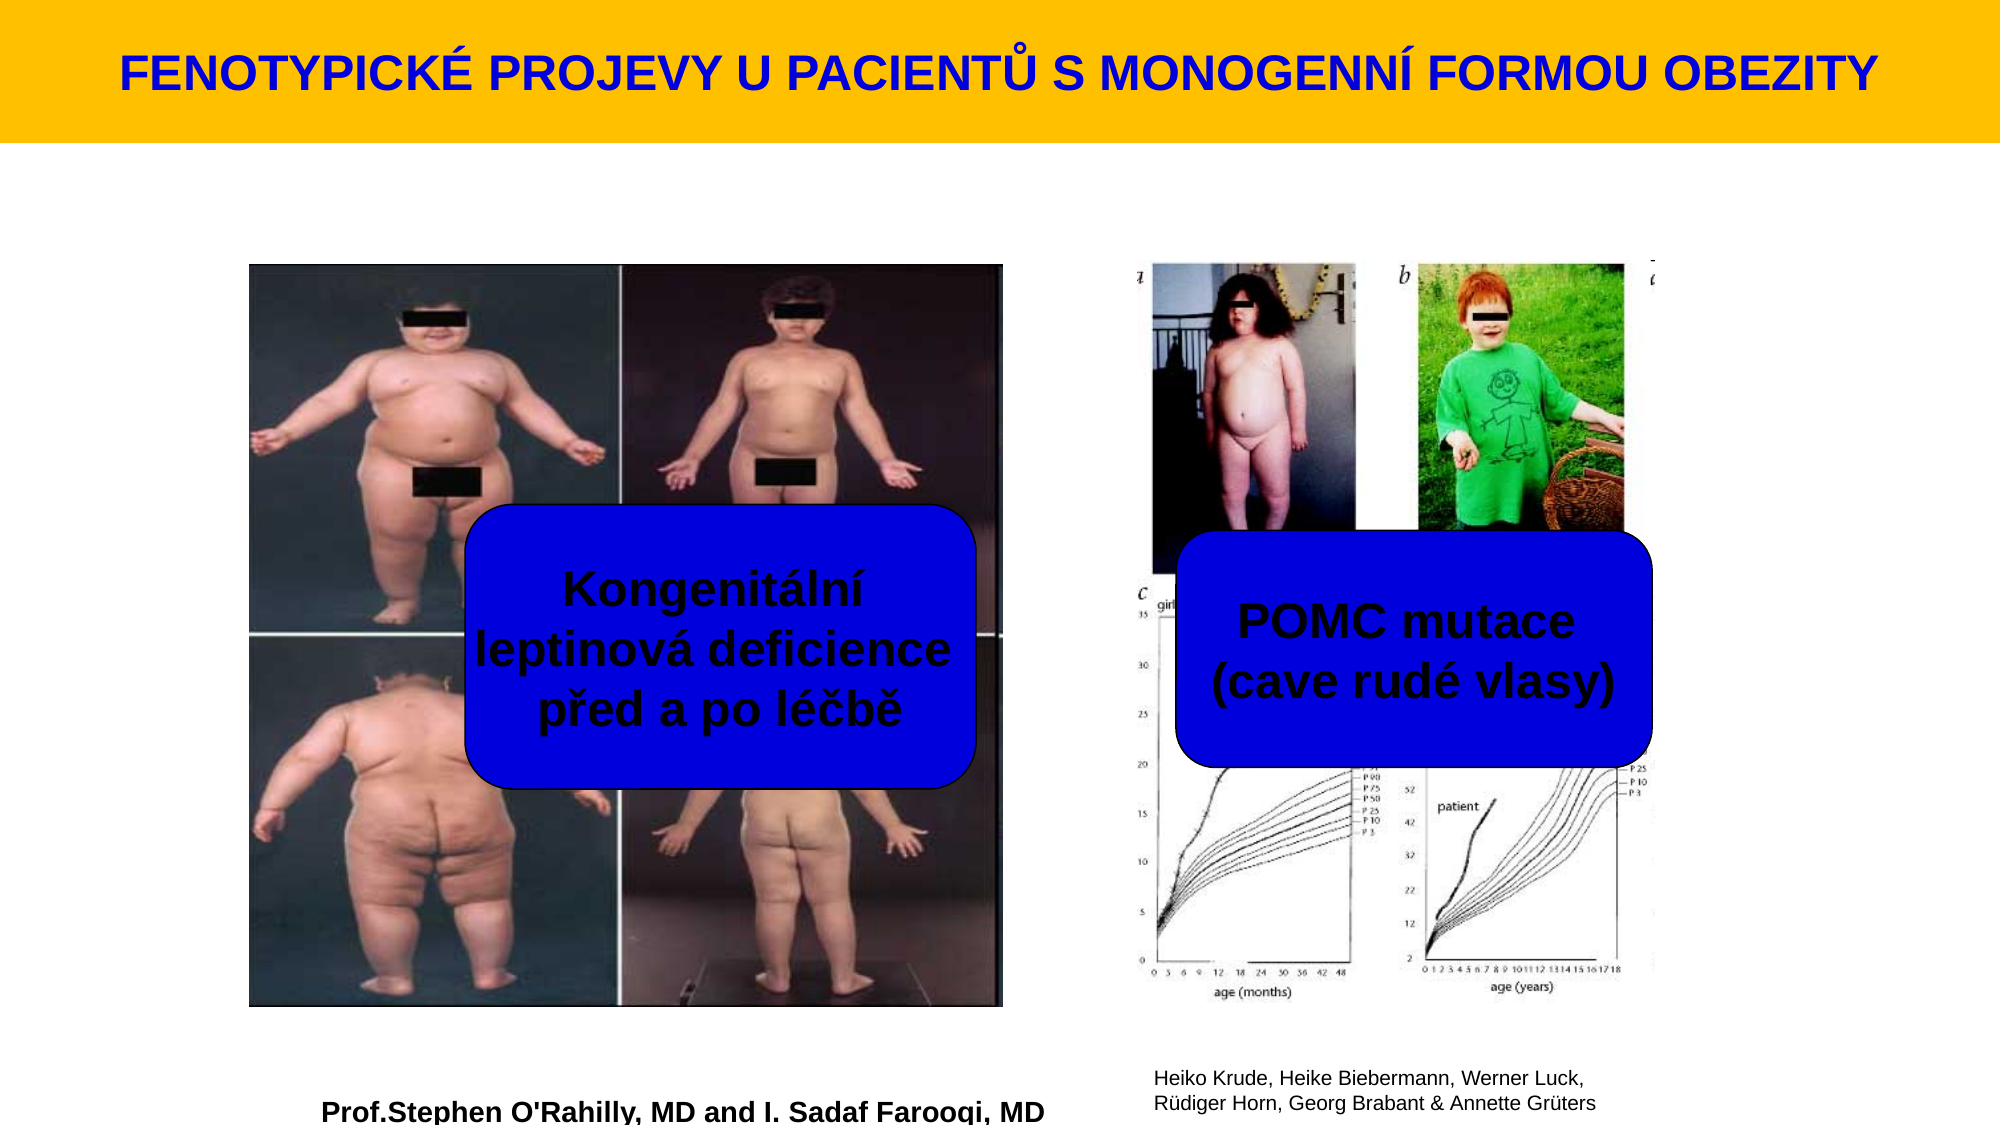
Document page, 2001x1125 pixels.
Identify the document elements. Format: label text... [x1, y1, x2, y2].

text_box Prof.Stephen O'Rahilly, MD and I. Sadaf Farooqi, MD [306, 1064, 1075, 1125]
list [1136, 259, 1655, 1003]
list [249, 264, 1003, 1008]
text_box FENOTYPICKÉ PROJEVY U PACIENTŮ S MONOGENNÍ FORMOU OBEZITY [0, 0, 2000, 144]
text_box Heiko Krude, Heike Biebermann, Werner Luck, Rüdiger Horn, Georg Brabant & Annette Grüters [1139, 1056, 1618, 1122]
